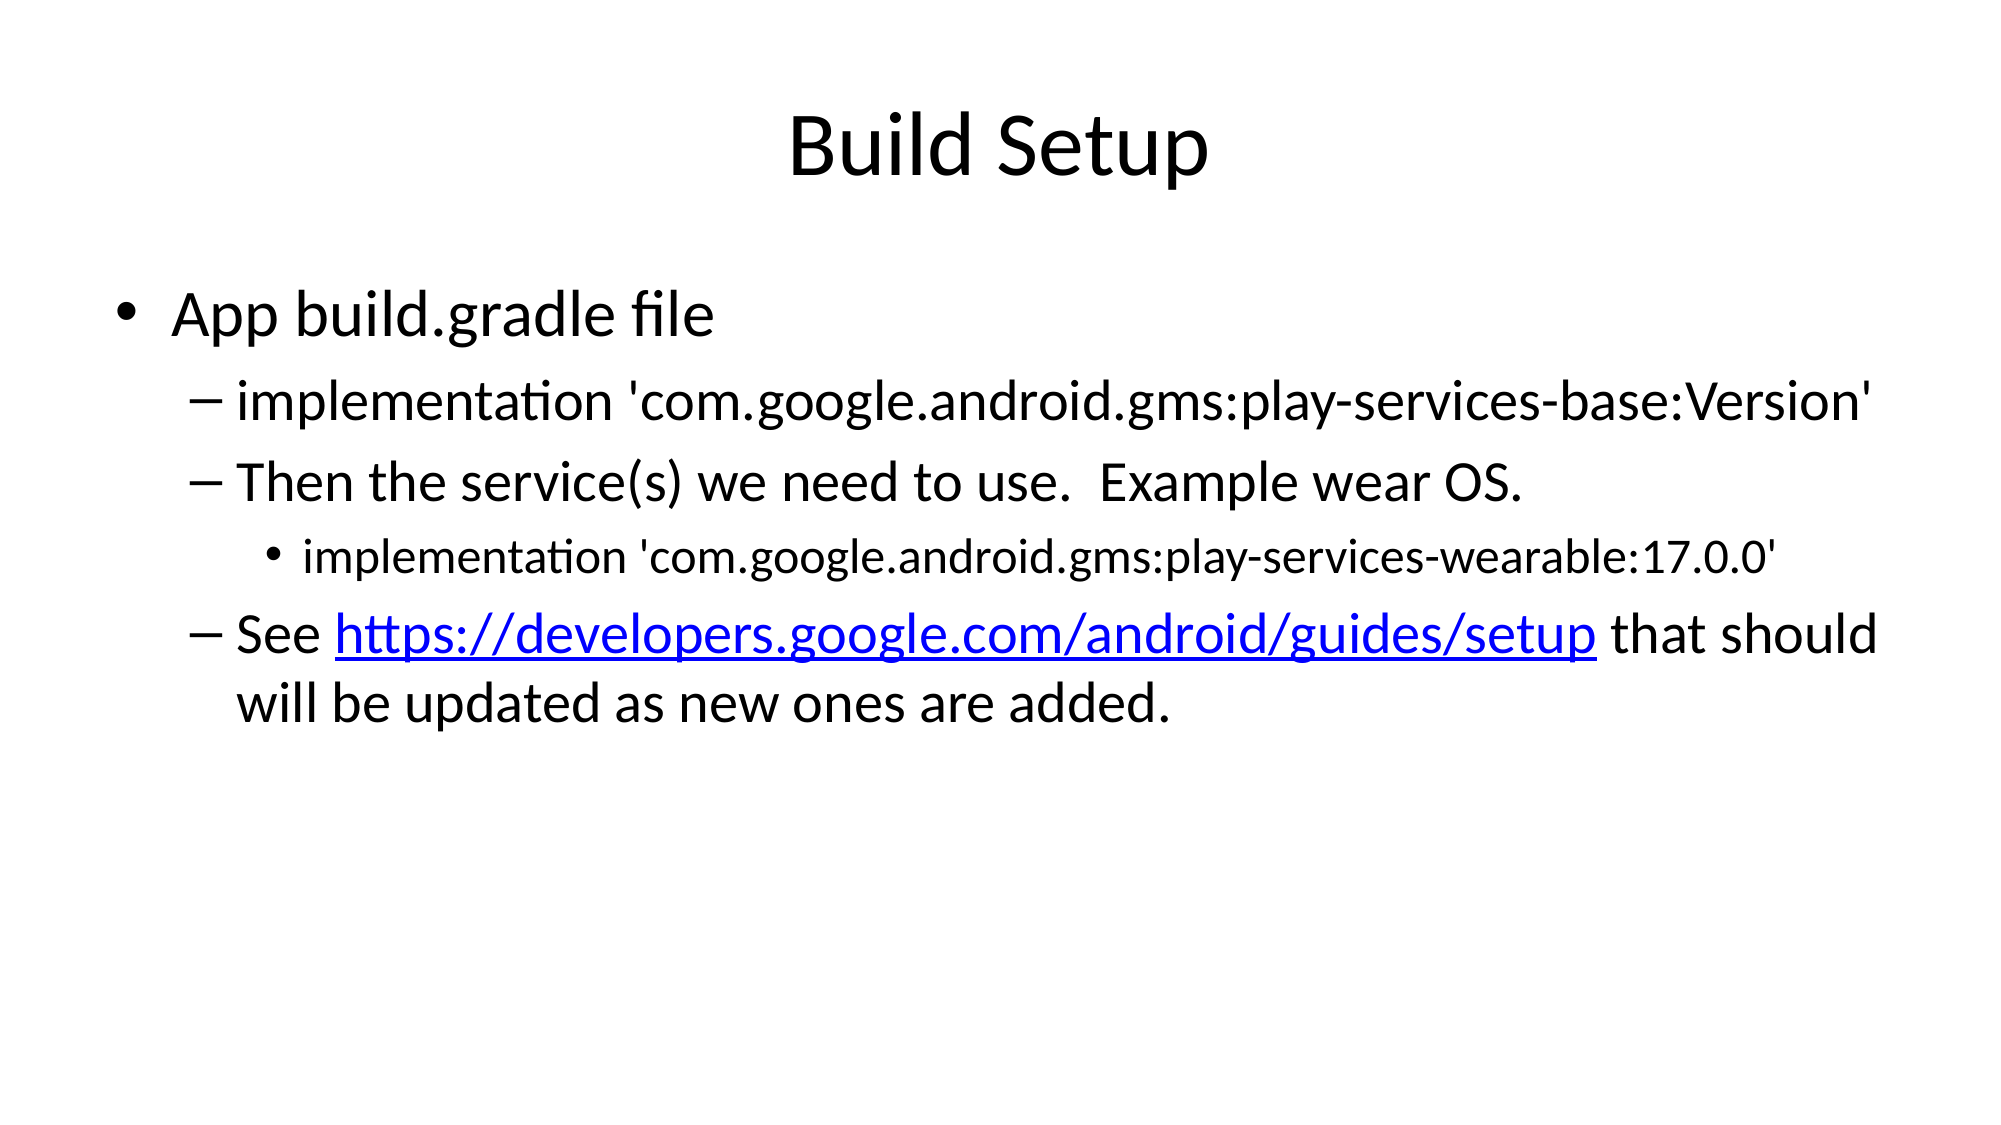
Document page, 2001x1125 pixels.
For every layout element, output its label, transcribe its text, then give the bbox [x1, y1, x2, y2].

title Build Setup [99, 45, 1900, 233]
list App build.gradle file implementation 'com.google.android.gms:play-services-base:Version' Then the service(s) we need to use. Example wear OS. implementation 'com.google.android.gms:play-services-wearable:17.0.0' See https://developers.google.com/android/guides/setup that should will be updated as new ones are added. [99, 262, 1900, 1005]
